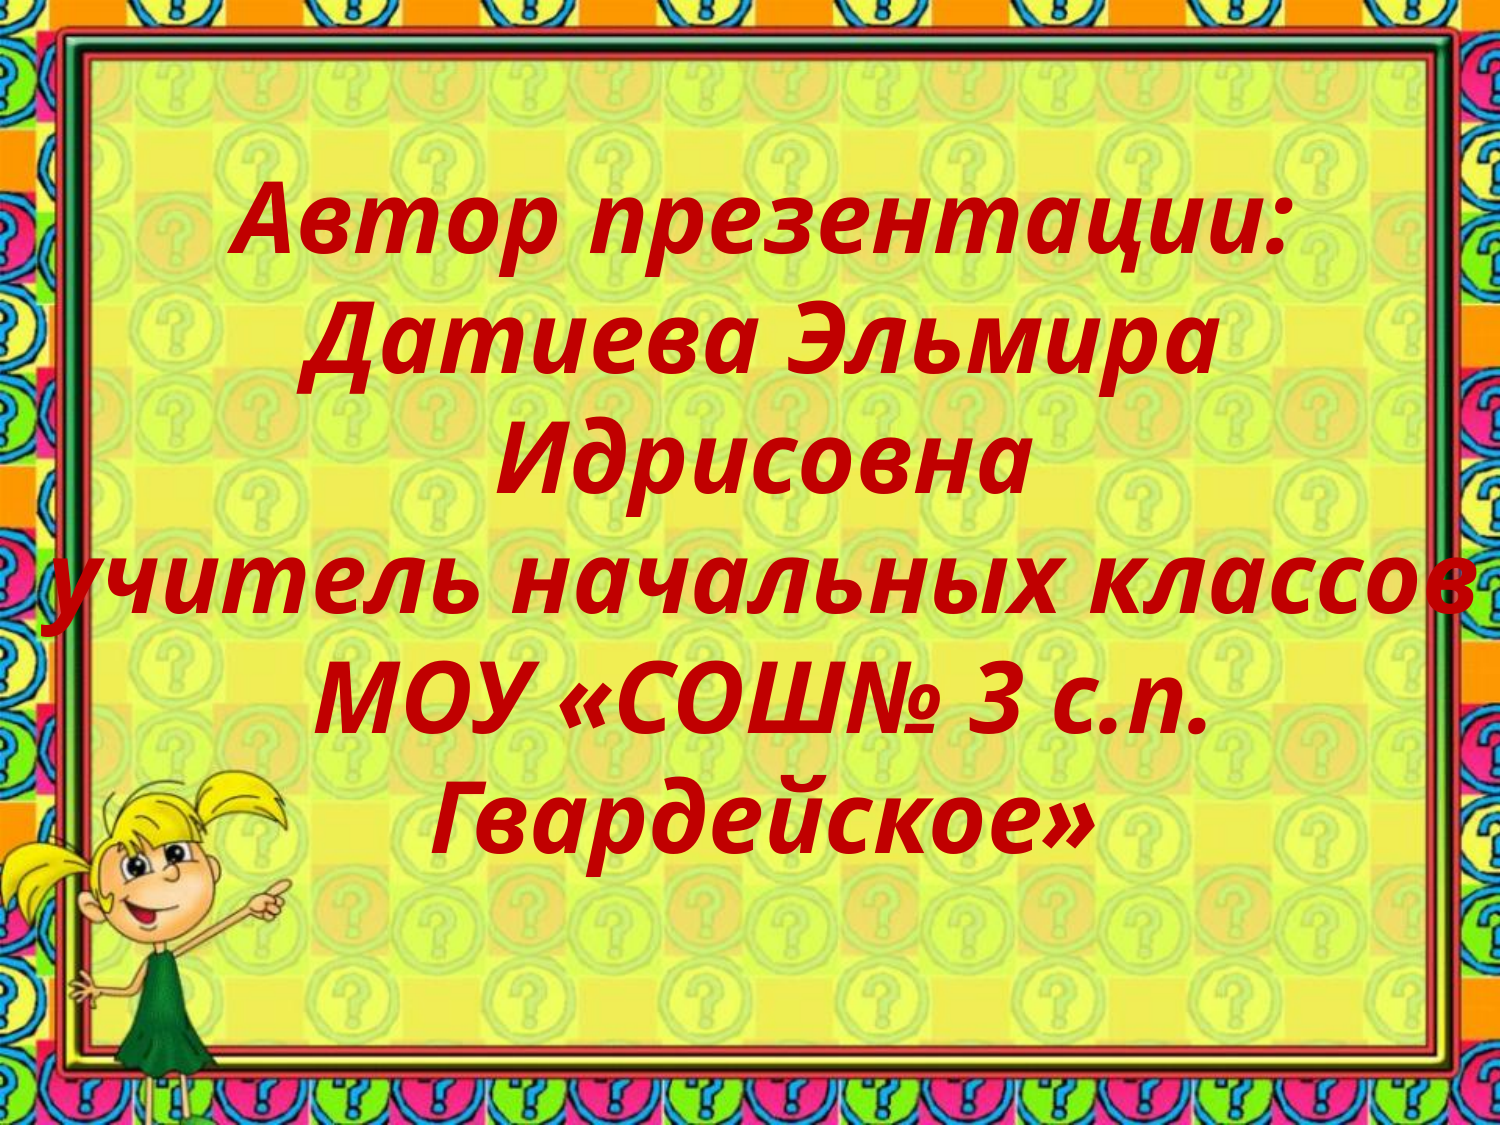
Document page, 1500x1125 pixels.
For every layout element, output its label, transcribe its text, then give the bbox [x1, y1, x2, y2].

picture [0, 0, 1500, 1125]
title Автор презентации: Датиева Эльмира Идрисовна учитель начальных классов МОУ «СОШ№ 3 с.п. Гвардейское» [29, 89, 1500, 278]
